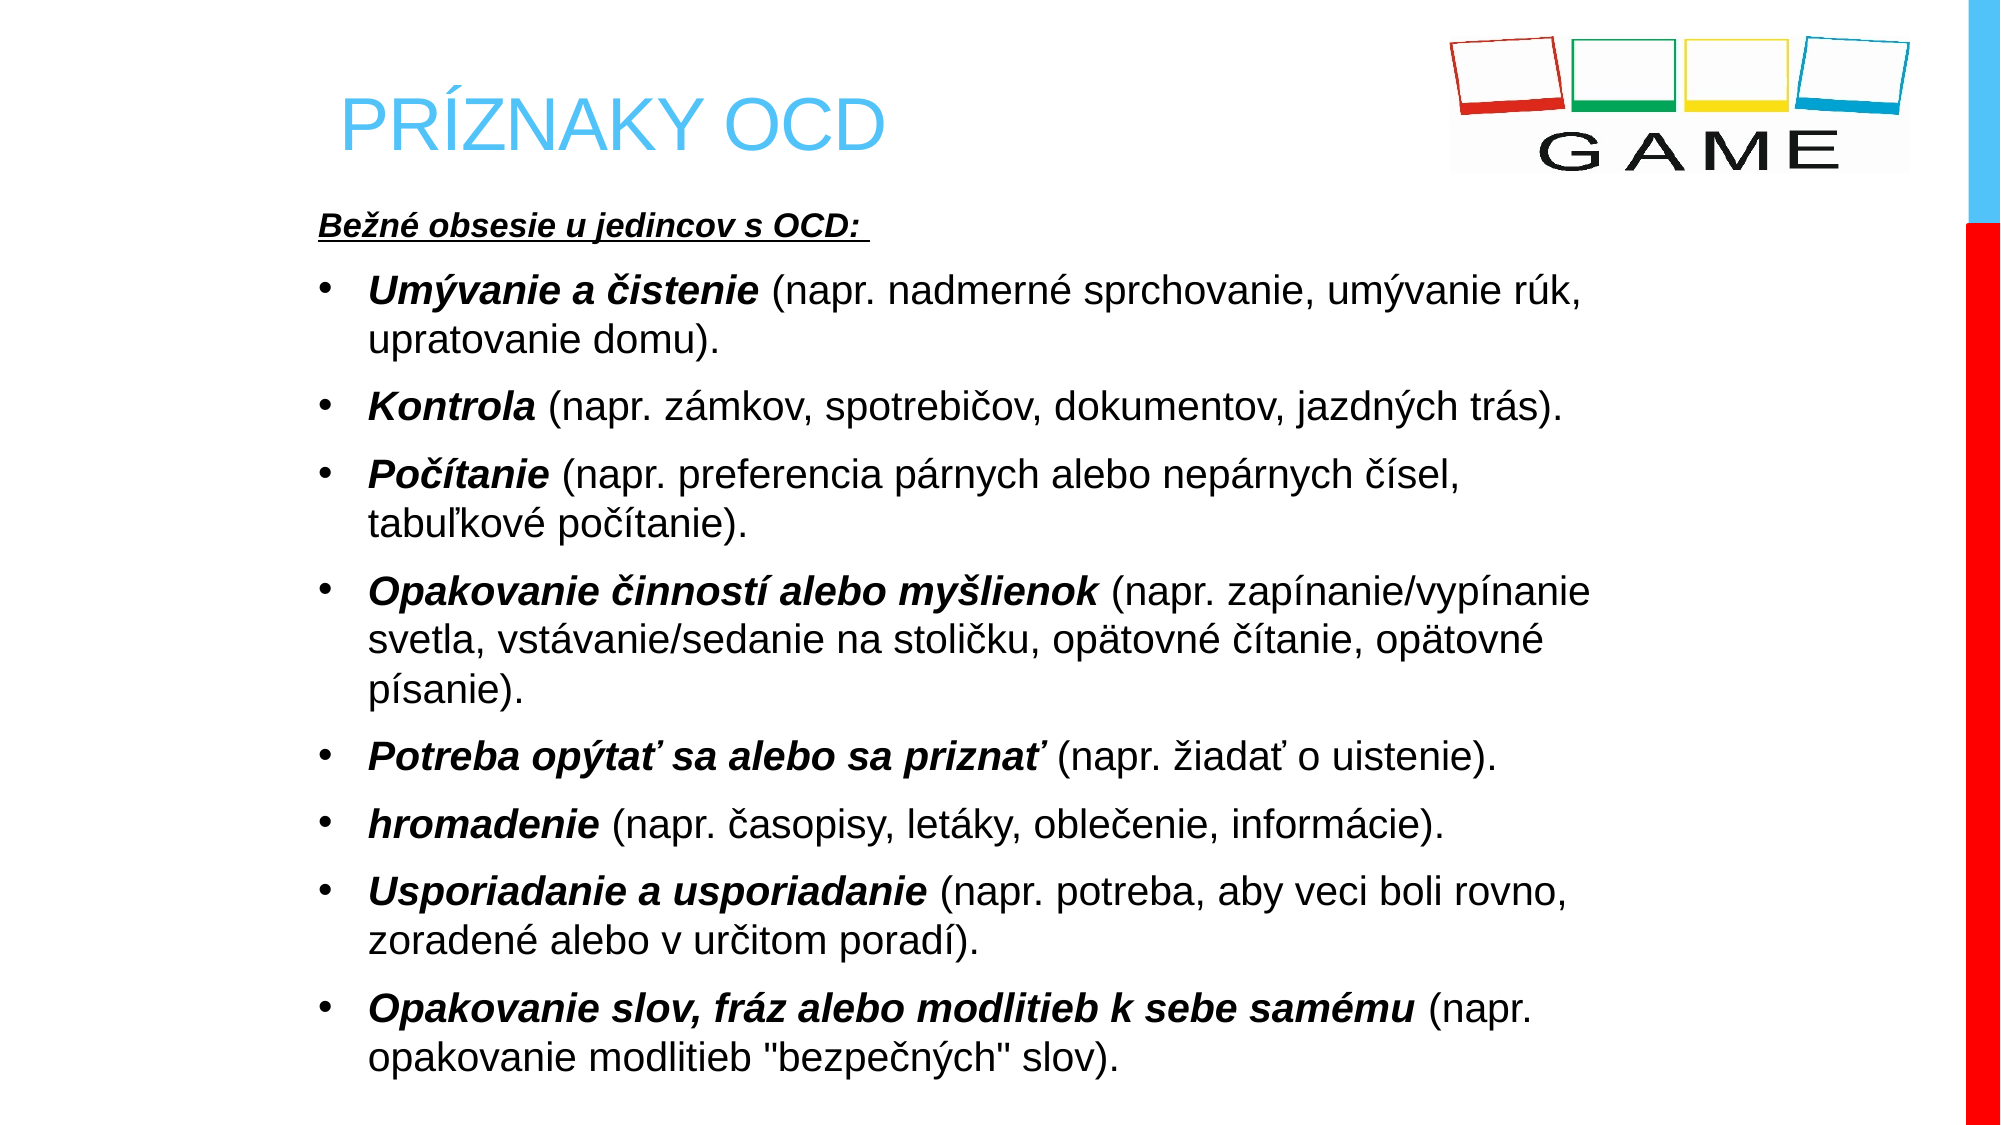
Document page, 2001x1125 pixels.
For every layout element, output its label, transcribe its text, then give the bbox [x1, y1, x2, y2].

list Bežné obsesie u jedincov s OCD: Umývanie a čistenie (napr. nadmerné sprchovanie, umývanie rúk, upratovanie domu). Kontrola (napr. zámkov, spotrebičov, dokumentov, jazdných trás). Počítanie (napr. preferencia párnych alebo nepárnych čísel, tabuľkové počítanie). Opakovanie činností alebo myšlienok (napr. zapínanie/vypínanie svetla, vstávanie/sedanie na stoličku, opätovné čítanie, opätovné písanie). Potreba opýtať sa alebo sa priznať (napr. žiadať o uistenie). hromadenie (napr. časopisy, letáky, oblečenie, informácie). Usporiadanie a usporiadanie (napr. potreba, aby veci boli rovno, zoradené alebo v určitom poradí). Opakovanie slov, fráz alebo modlitieb k sebe samému (napr. opakovanie modlitieb "bezpečných" slov). [303, 196, 1662, 1094]
title Príznaky ocd [324, 25, 1275, 173]
picture [1449, 36, 1910, 173]
